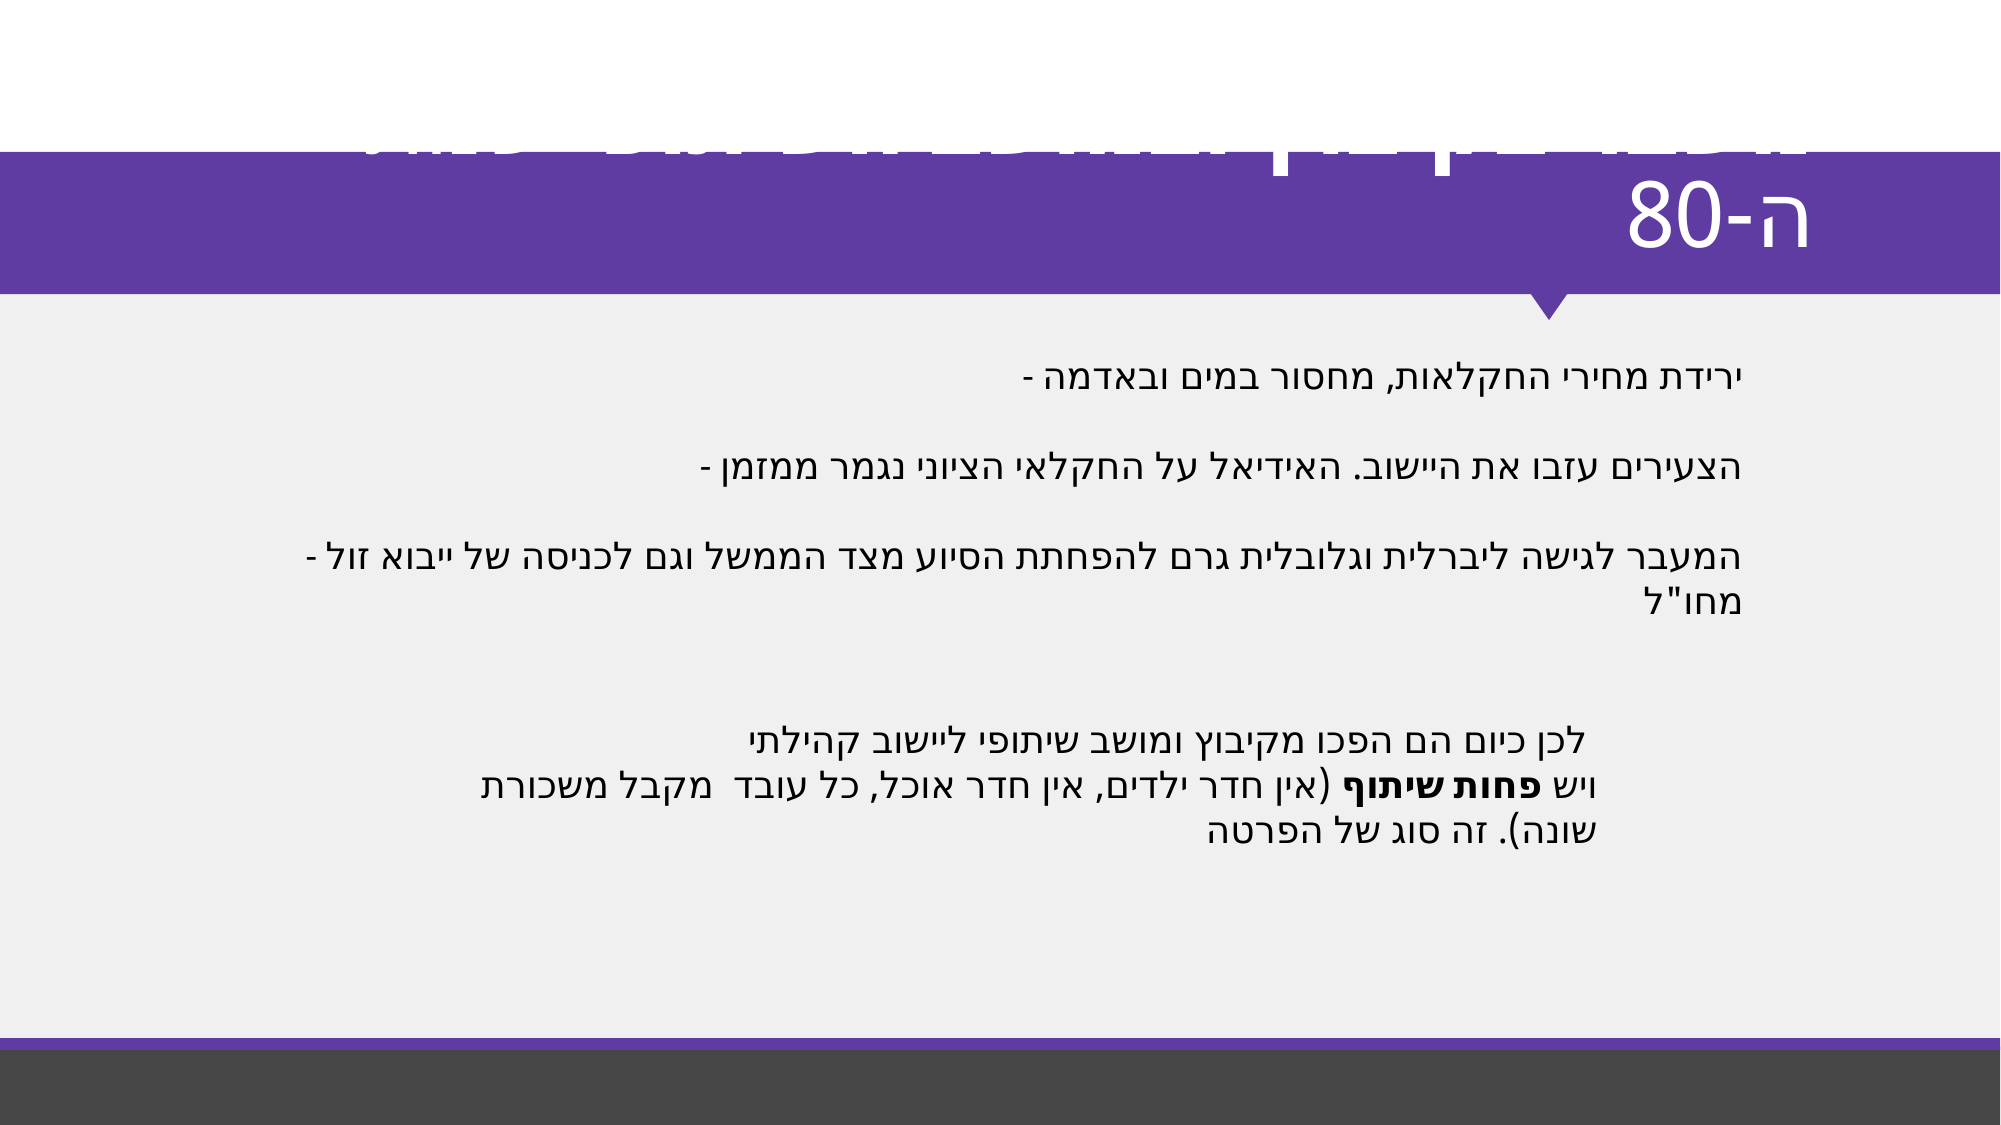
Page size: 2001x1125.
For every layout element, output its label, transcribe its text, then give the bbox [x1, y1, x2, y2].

text_box - ירידת מחירי החקלאות, מחסור במים ובאדמה - הצעירים עזבו את היישוב. האידיאל על החקלאי הציוני נגמר ממזמן - המעבר לגישה ליברלית וגלובלית גרם להפחתת הסיוע מצד הממשל וגם לכניסה של ייבוא זול מחו"ל [251, 344, 1759, 740]
text_box לכן כיום הם הפכו מקיבוץ ומושב שיתופי ליישוב קהילתי ויש פחות שיתוף (אין חדר ילדים, אין חדר אוכל, כל עובד מקבל משכורת שונה). זה סוג של הפרטה [397, 708, 1613, 859]
title משבר בקיבוץ ובמושב השיתופי שנות ה-80 [180, 36, 1830, 275]
